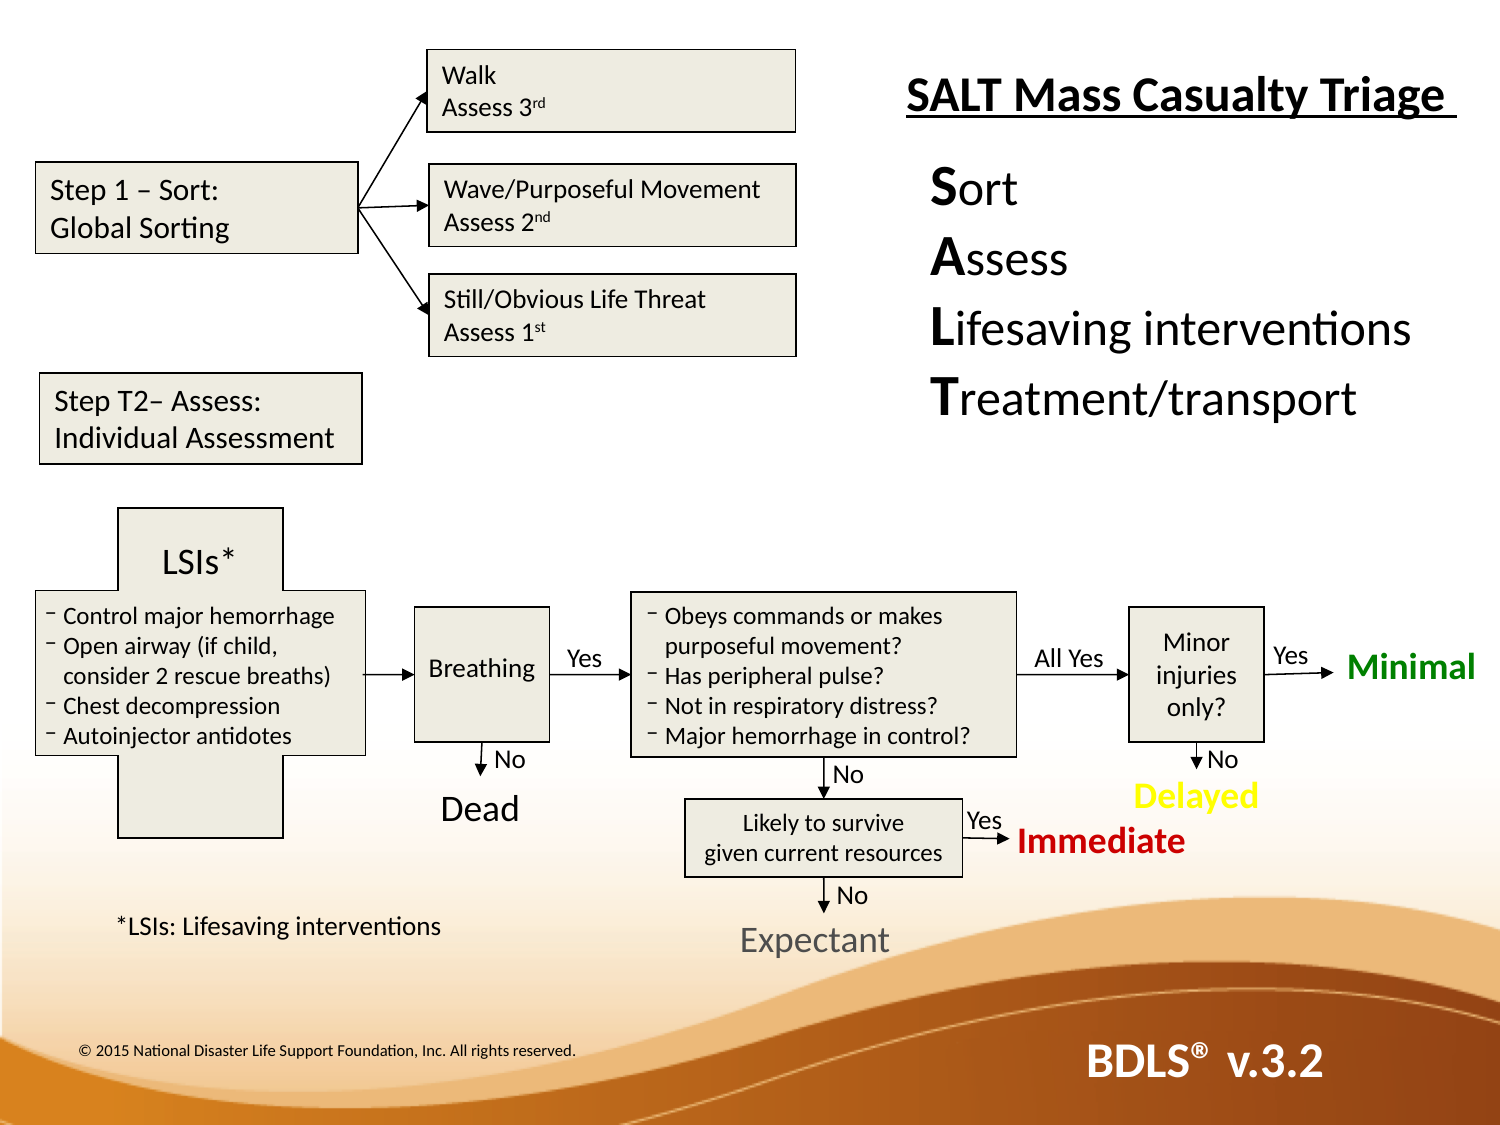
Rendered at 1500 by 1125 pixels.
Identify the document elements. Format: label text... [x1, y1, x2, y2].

text_box All Yes [985, 633, 1153, 681]
text_box Control major hemorrhage Open airway (if child, consider 2 rescue breaths) Chest decompression Autoinjector antidotes [29, 592, 363, 757]
text_box Yes [952, 794, 1027, 843]
text_box No [817, 748, 893, 797]
picture [0, 0, 1500, 1125]
text_box Minimal [1333, 653, 1490, 692]
text_box Likely to survive given current resources [685, 798, 963, 877]
text_box Yes [552, 633, 628, 674]
text_box Step 1 – Sort: Global Sorting [35, 162, 352, 254]
text_box *LSIs: Lifesaving interventions [99, 890, 480, 951]
text_box Obeys commands or makes purposeful movement? Has peripheral pulse? Not in respiratory distress? Major hemorrhage in control? [631, 592, 1017, 757]
text_box No [821, 869, 897, 918]
text_box Minor injuries only? [1129, 607, 1264, 743]
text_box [357, 90, 428, 204]
text_box LSIs* [127, 529, 273, 590]
text_box Immediate [1009, 808, 1197, 869]
text_box Walk Assess 3rd [427, 49, 796, 133]
text_box No [479, 733, 555, 782]
text_box Wave/Purposeful Movement Assess 2nd [432, 163, 796, 247]
text_box SALT Mass Casualty Triage [786, 42, 1472, 140]
text_box Yes [1258, 630, 1334, 678]
text_box Dead [414, 776, 547, 836]
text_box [357, 207, 430, 316]
text_box Still/Obvious Life Threat Assess 1st [429, 274, 796, 357]
text_box Expectant [732, 913, 916, 968]
text_box Delayed [1114, 769, 1279, 823]
text_box Sort Assess Lifesaving interventions Treatment/transport [915, 139, 1449, 435]
text_box Breathing [414, 607, 550, 743]
text_box [117, 757, 283, 838]
text_box [35, 508, 366, 673]
text_box Step T2– Assess: Individual Assessment [39, 372, 362, 465]
text_box No [1192, 733, 1268, 782]
